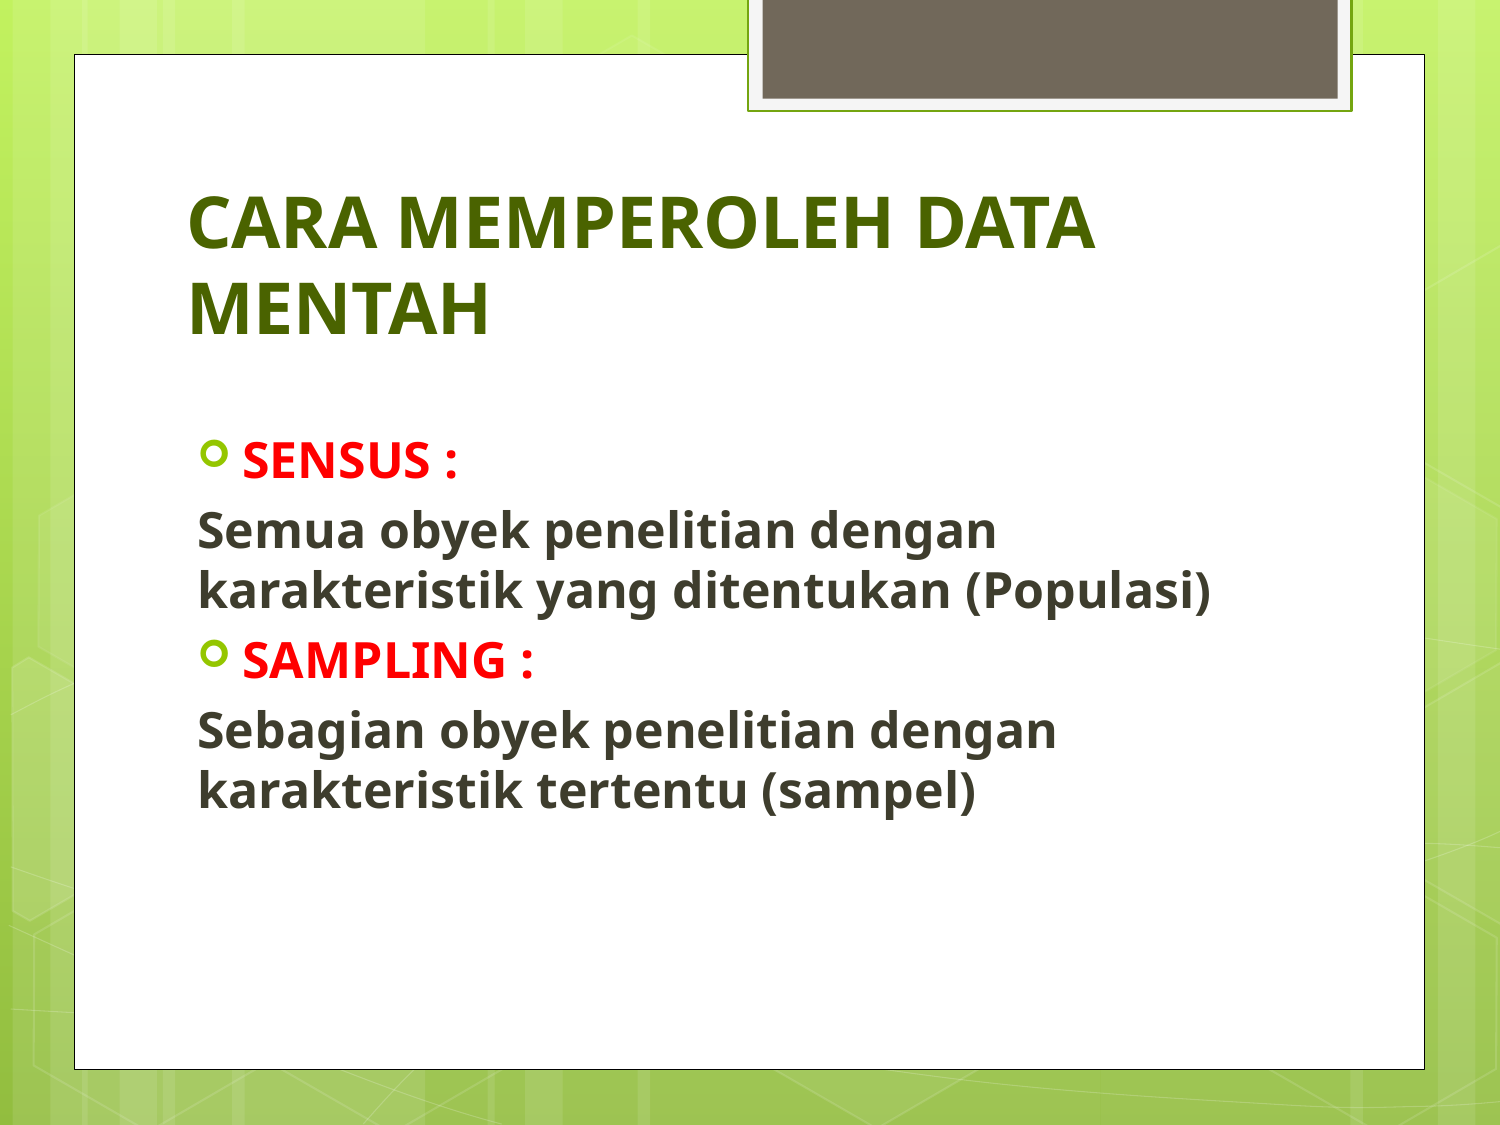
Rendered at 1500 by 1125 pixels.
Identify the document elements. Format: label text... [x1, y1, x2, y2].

list SENSUS : Semua obyek penelitian dengan karakteristik yang ditentukan (Populasi) SAMPLING : Sebagian obyek penelitian dengan karakteristik tertentu (sampel) [171, 420, 1283, 957]
title CARA MEMPEROLEH DATA MENTAH [171, 168, 1324, 357]
